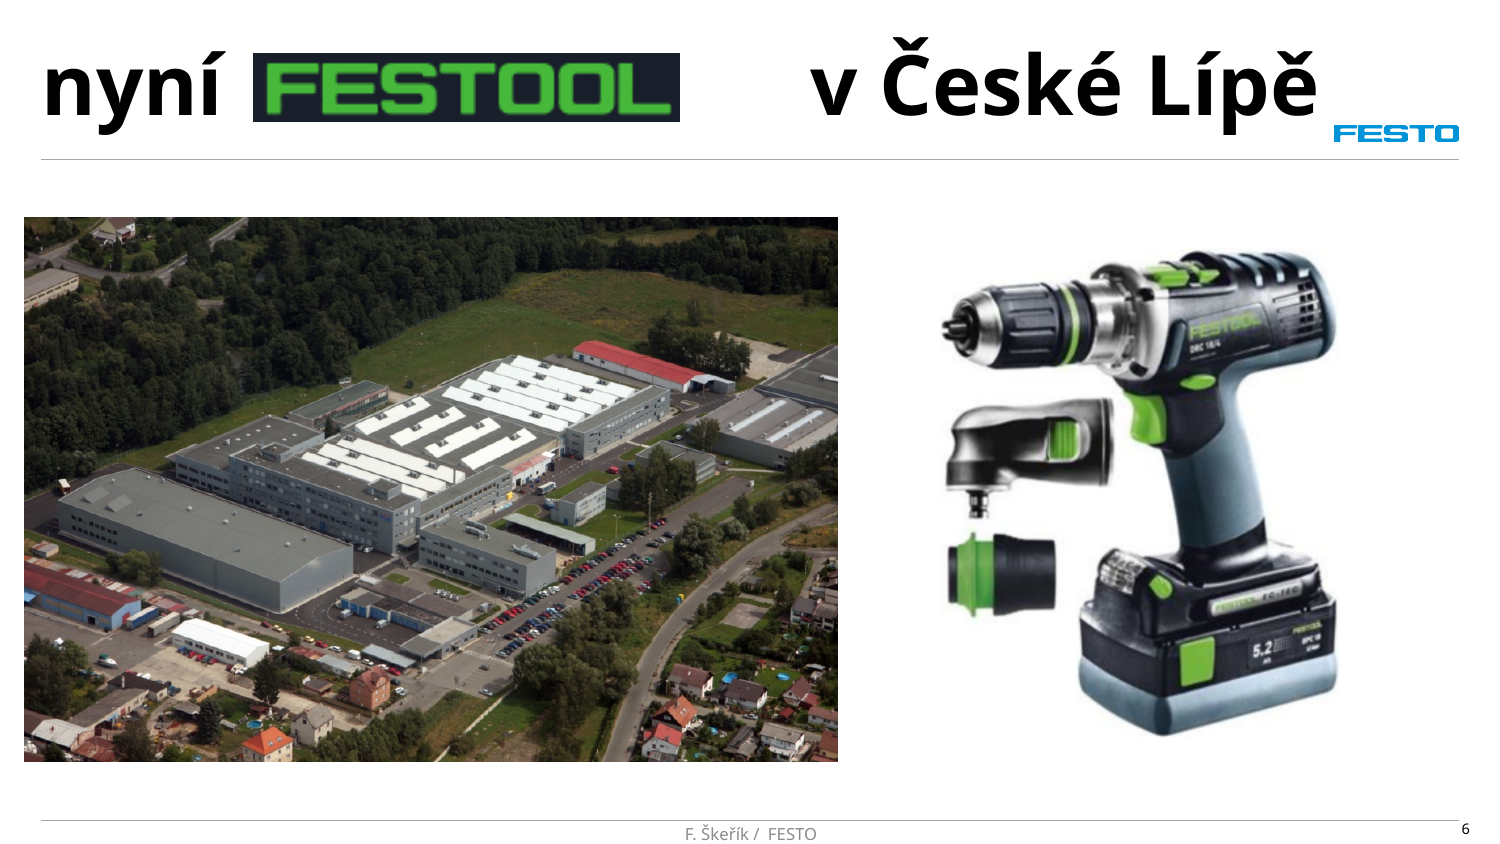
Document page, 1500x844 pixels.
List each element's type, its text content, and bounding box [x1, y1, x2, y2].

picture [1341, 129, 1357, 142]
picture [1442, 129, 1452, 138]
slide_number 6 [1437, 823, 1470, 835]
title nyní v České Lípě [41, 32, 1453, 76]
picture [927, 232, 1350, 740]
picture [253, 53, 680, 122]
footer F. Škeřík / FESTO [513, 823, 989, 844]
picture [1391, 129, 1418, 142]
picture [23, 217, 838, 762]
picture [1426, 129, 1435, 142]
picture [1365, 129, 1401, 138]
